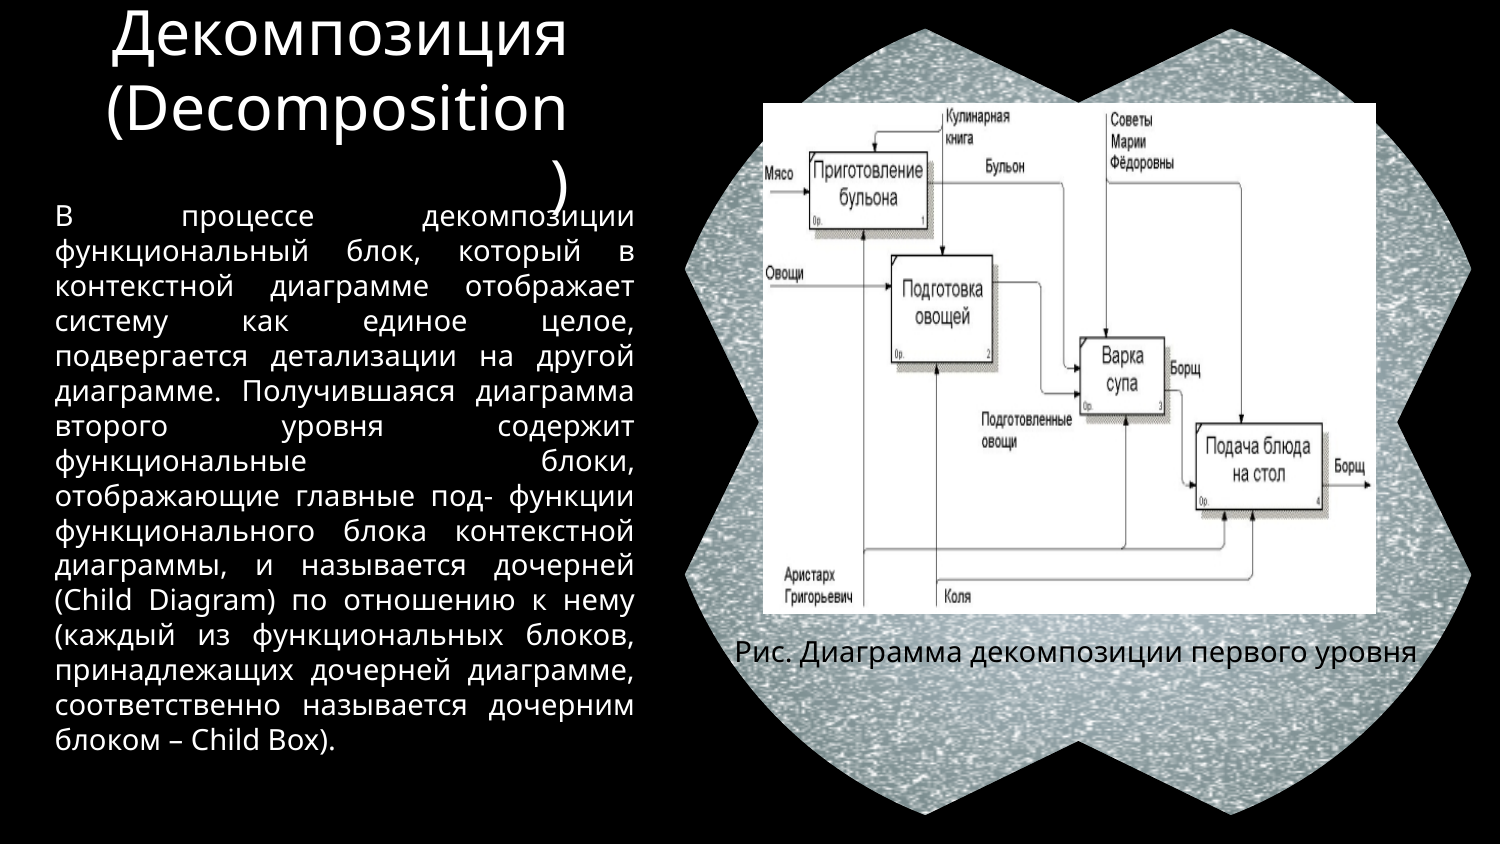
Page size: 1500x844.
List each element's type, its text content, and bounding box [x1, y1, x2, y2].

text_box Рис. Диаграмма декомпозиции первого уровня [719, 625, 1433, 676]
list В процессе декомпозиции функциональный блок, который в контекстной диаграмме отображает систему как единое целое, подвергается детализации на другой диаграмме. Получившаяся диаграмма второго уровня содержит функциональные блоки, отображающие главные под- функции функционального блока контекстной диаграммы, и называется дочерней (Child Diagram) по отношению к нему (каждый из функциональных блоков, принадлежащих дочерней диаграмме, соответственно называется дочерним блоком – Child Box). [18, 182, 651, 381]
title Декомпозиция (Decomposition) [84, 29, 585, 182]
picture [685, 29, 1471, 651]
picture [741, 676, 1415, 815]
